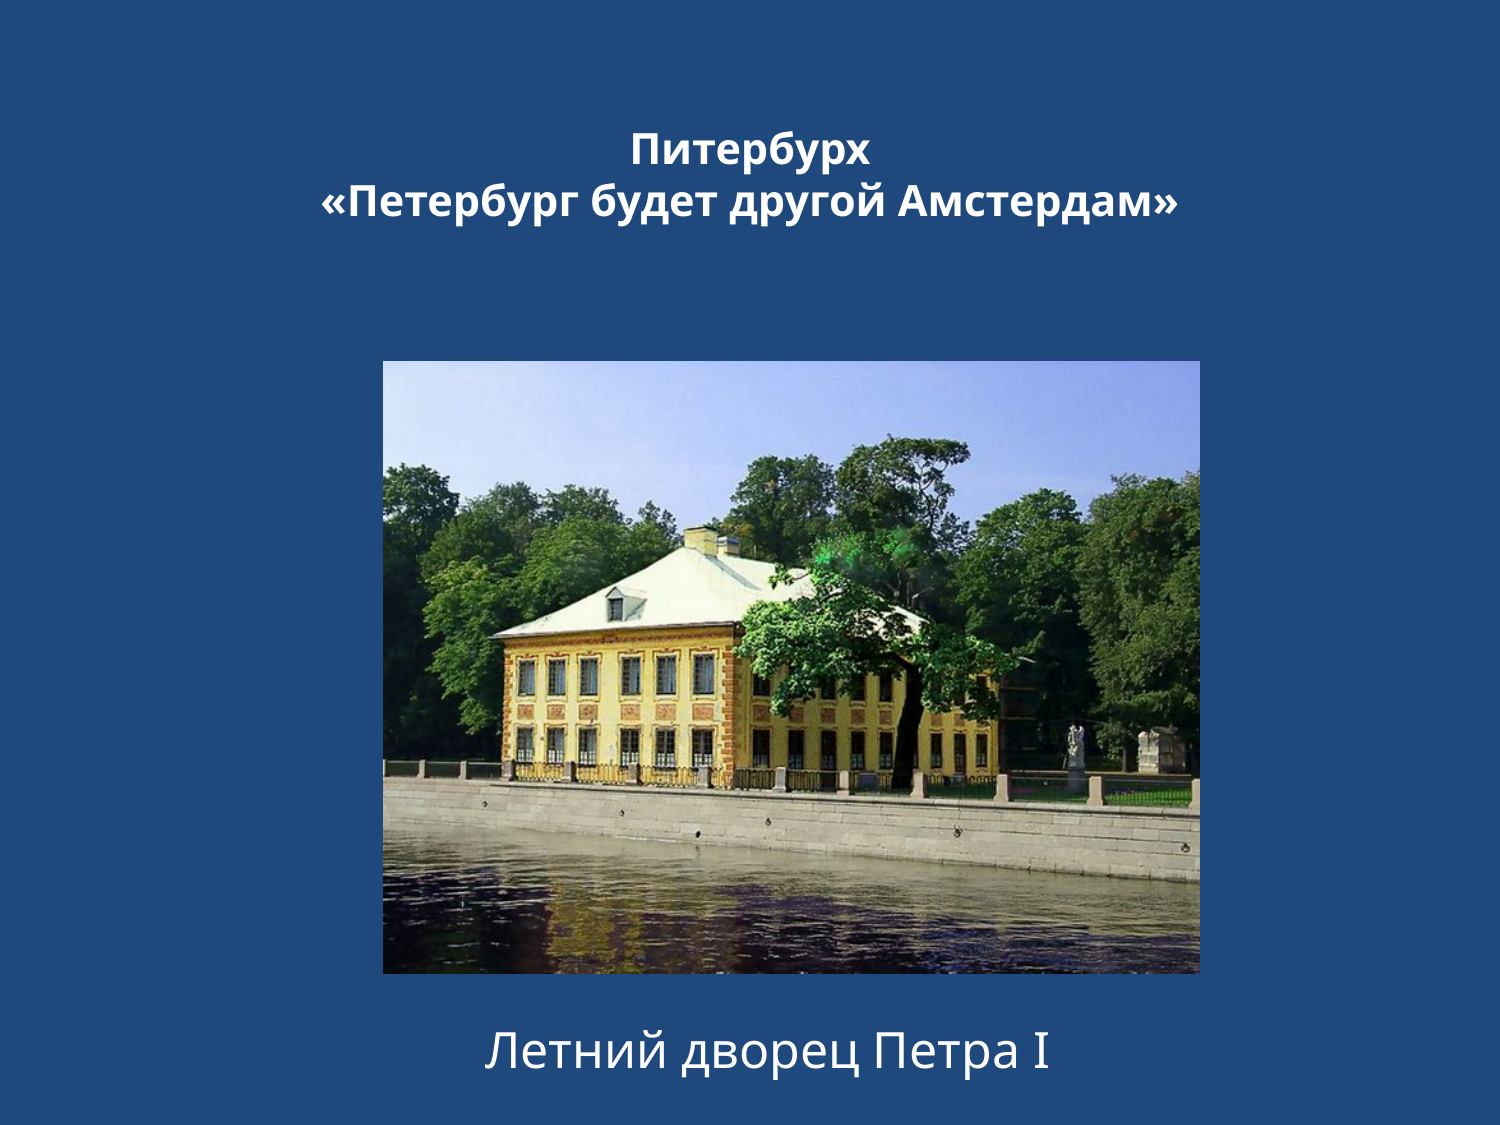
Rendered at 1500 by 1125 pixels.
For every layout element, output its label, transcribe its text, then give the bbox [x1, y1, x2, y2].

title Питербурх «Петербург будет другой Амстердам» [75, 113, 1425, 233]
text_box Летний дворец Петра I [253, 1011, 1282, 1087]
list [383, 361, 1200, 974]
